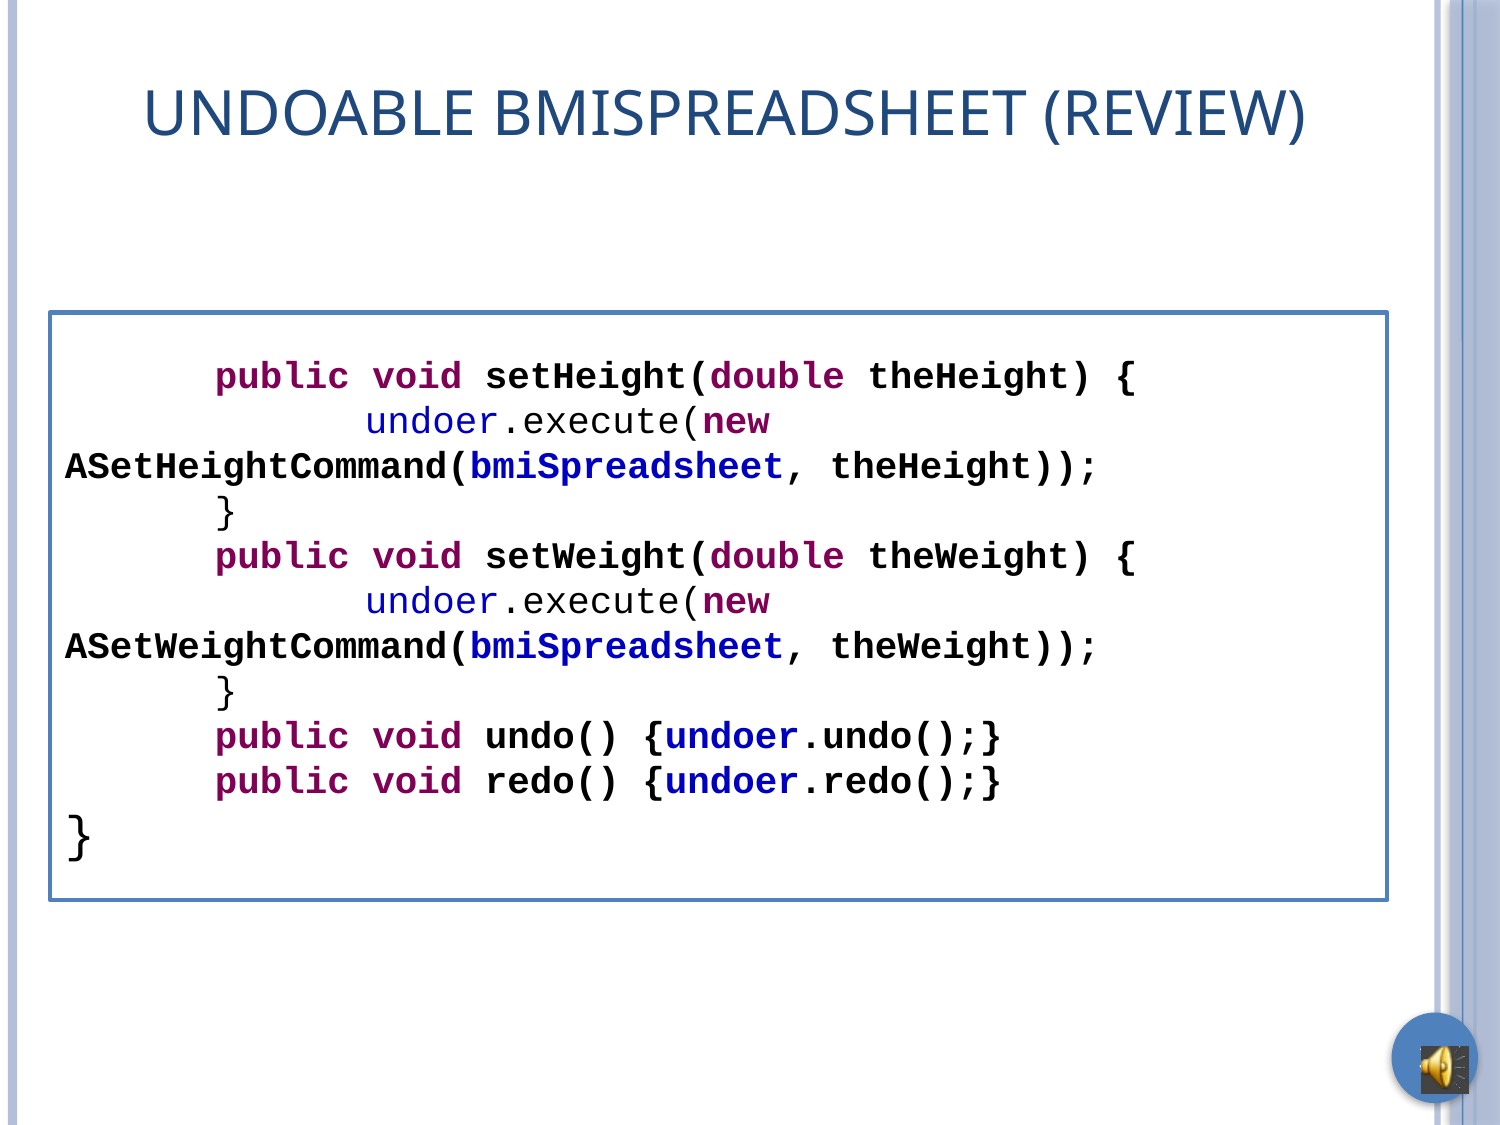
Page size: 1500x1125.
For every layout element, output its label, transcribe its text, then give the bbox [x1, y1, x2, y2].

text_box public void setHeight(double theHeight) { undoer.execute(new ASetHeightCommand(bmiSpreadsheet, theHeight)); } public void setWeight(double theWeight) { undoer.execute(new ASetWeightCommand(bmiSpreadsheet, theWeight)); } public void undo() {undoer.undo();} public void redo() {undoer.redo();} } [48, 310, 1389, 902]
picture [1419, 1044, 1471, 1096]
title Undoable BMISpreadsheet (review) [75, 45, 1375, 175]
